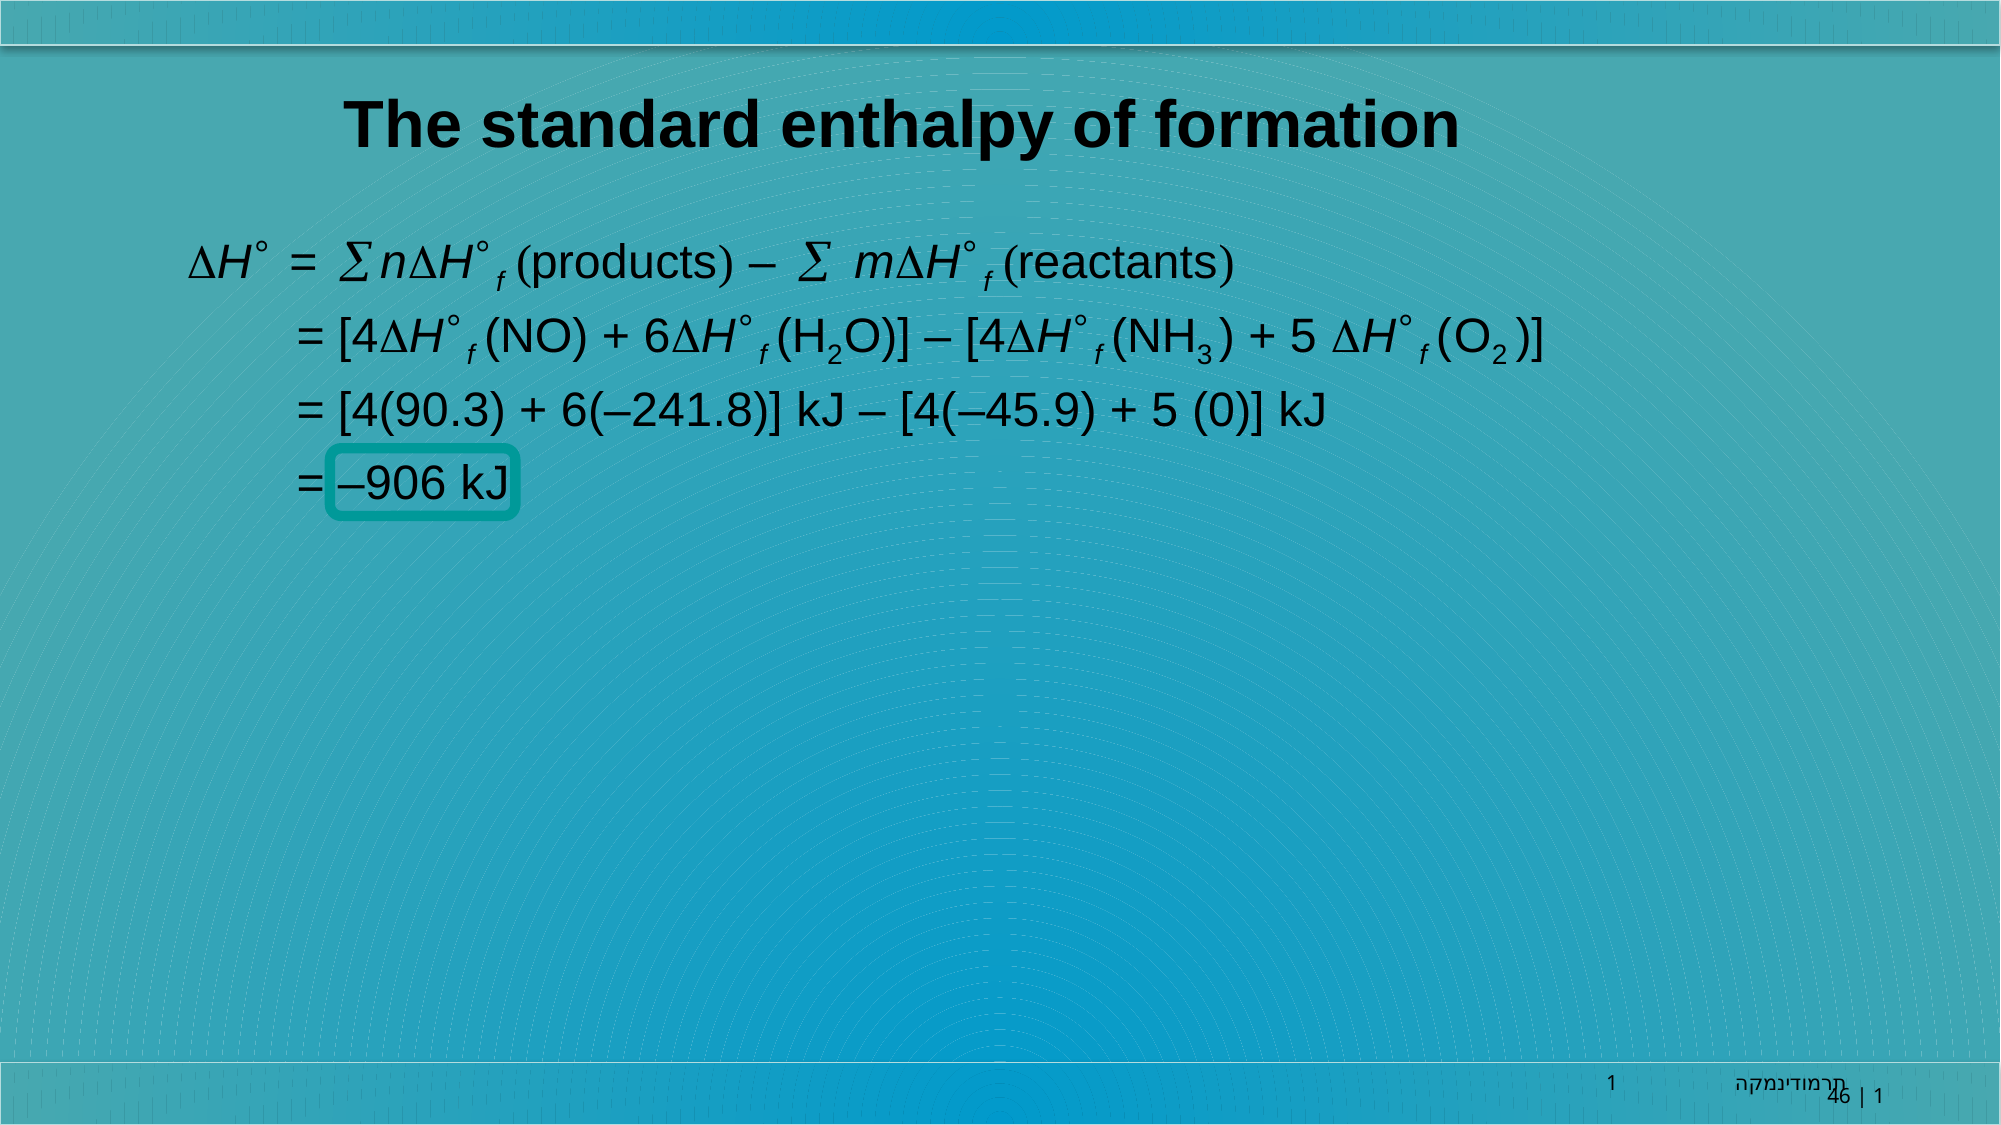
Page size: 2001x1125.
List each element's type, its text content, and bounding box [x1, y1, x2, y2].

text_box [179, 233, 1552, 512]
text_box The standard enthalpy of formation [328, 73, 1478, 168]
footer תרמודינמקה 1 [0, 1062, 1750, 1100]
slide_number 46 [1433, 1074, 1900, 1116]
